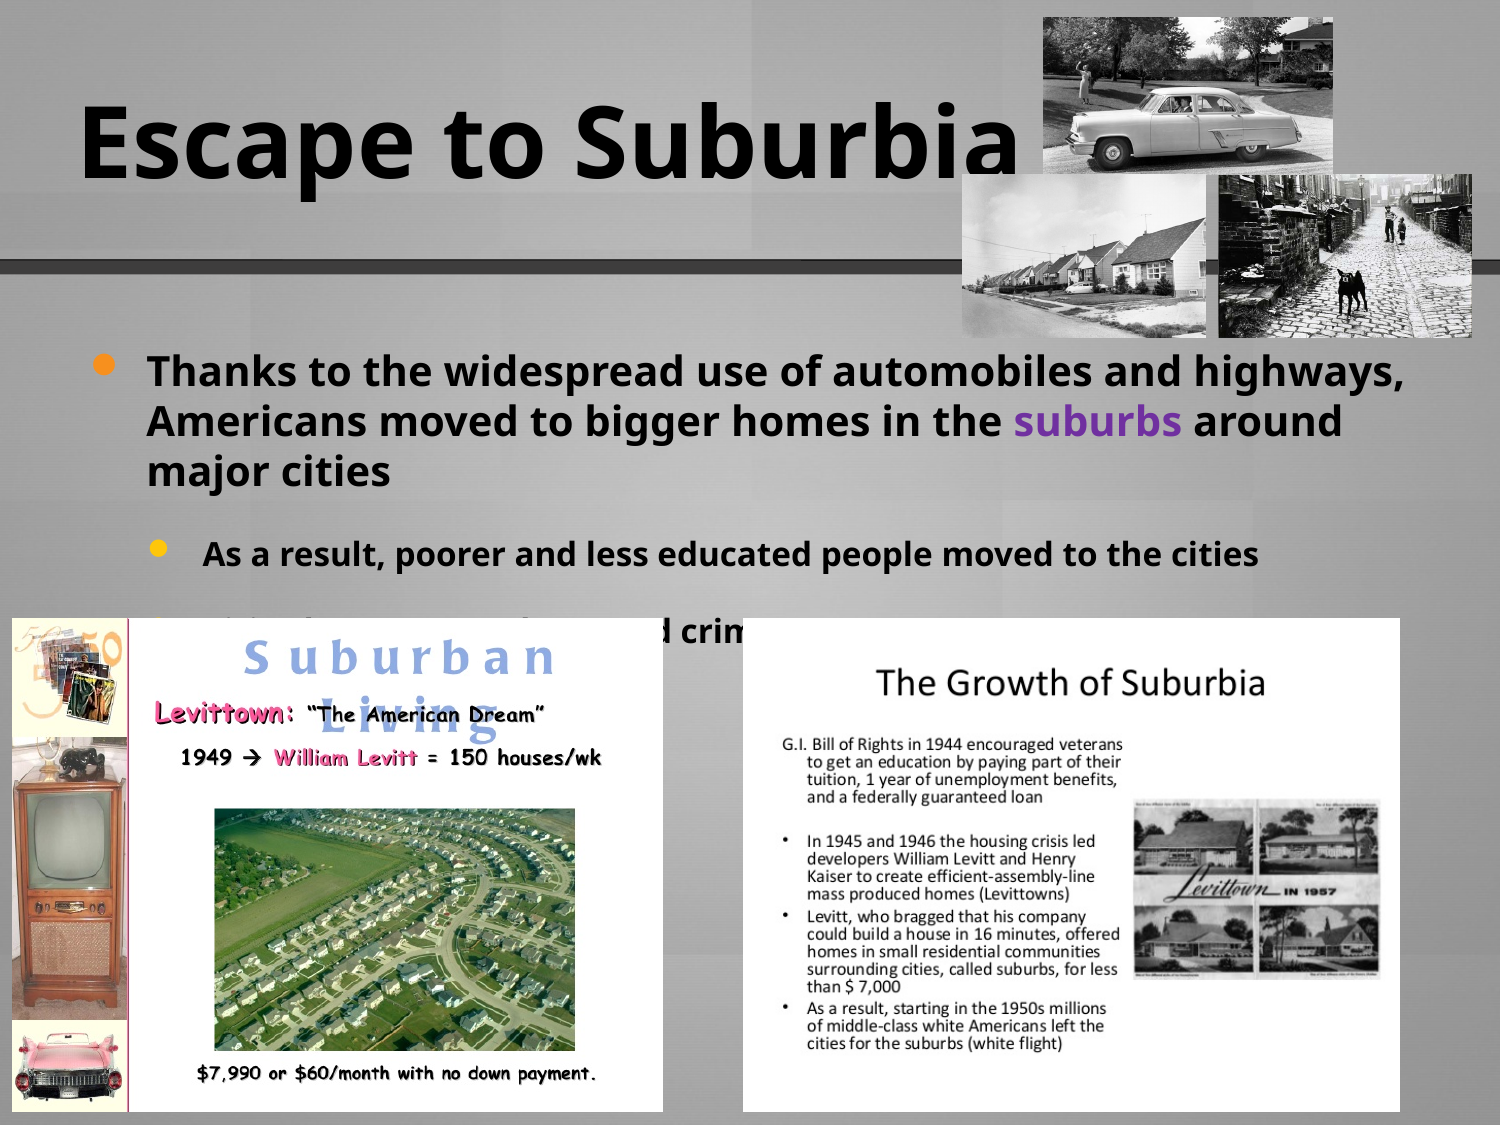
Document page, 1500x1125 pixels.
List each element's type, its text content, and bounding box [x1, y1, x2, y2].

picture [961, 16, 1473, 339]
list Thanks to the widespread use of automobiles and highways, Americans moved to bigger homes in the suburbs around major cities As a result, poorer and less educated people moved to the cities Cities became run down and crime rose [75, 337, 1425, 988]
picture [742, 617, 1401, 1113]
title Escape to Suburbia [0, 45, 1034, 233]
picture [11, 617, 664, 1113]
